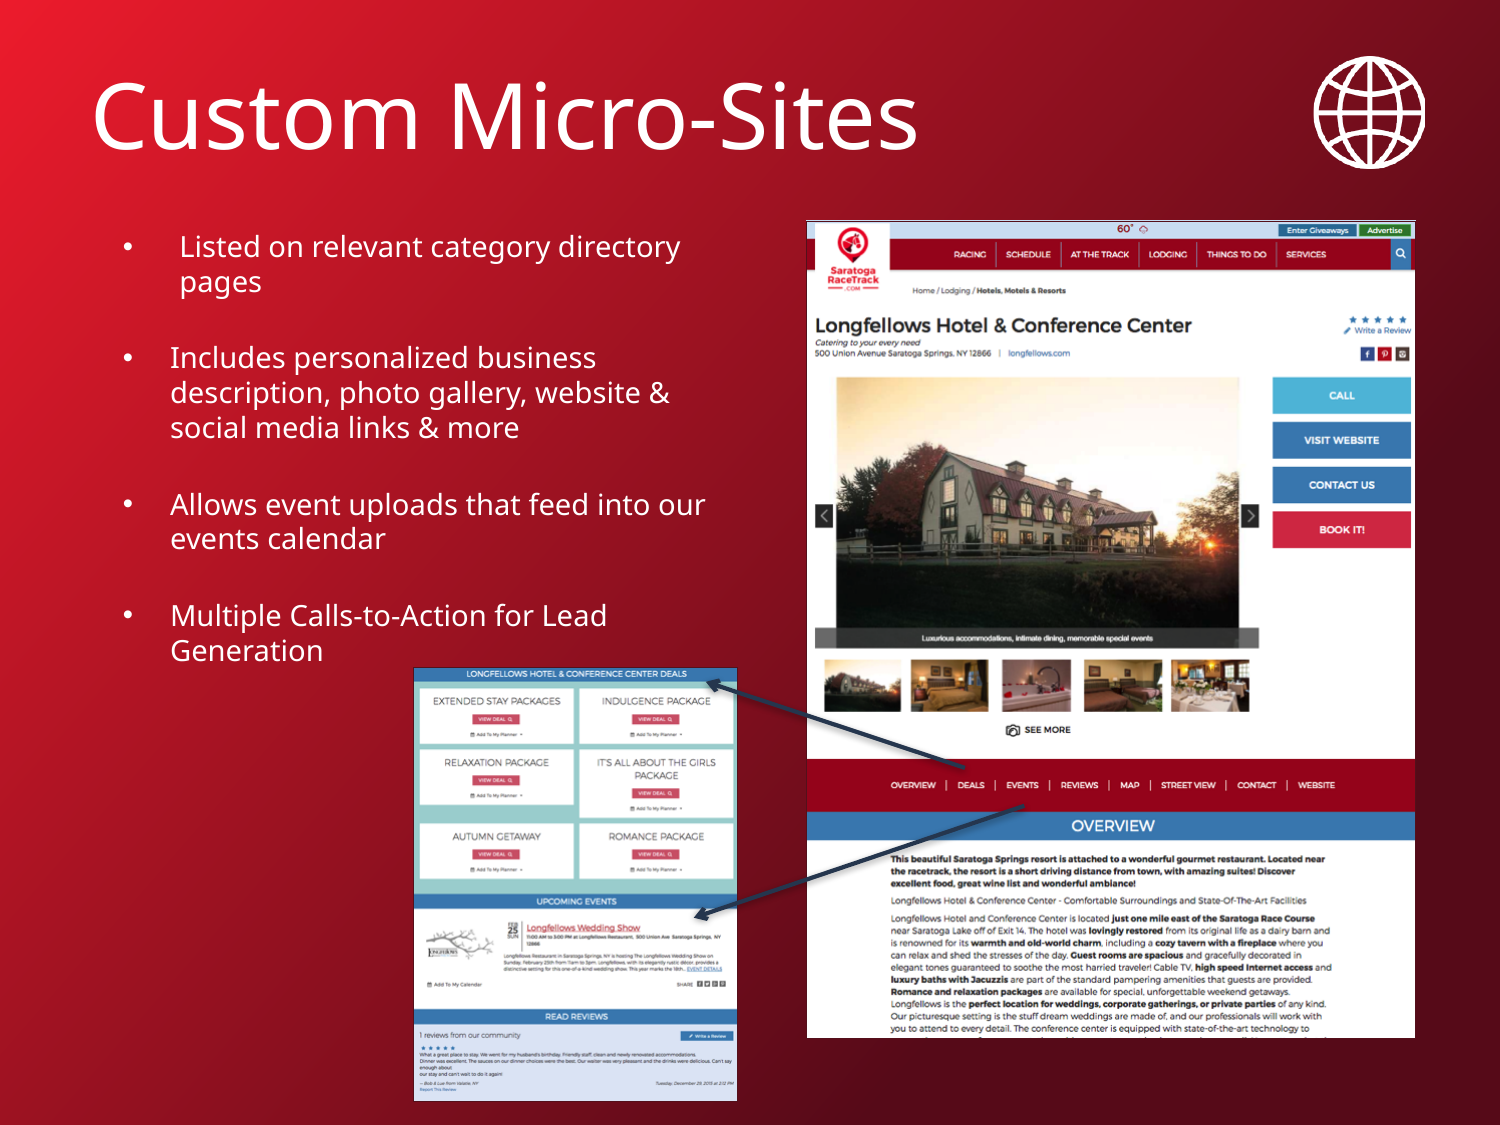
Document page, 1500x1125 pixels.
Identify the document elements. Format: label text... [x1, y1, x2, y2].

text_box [693, 805, 1025, 918]
picture [1313, 56, 1426, 169]
picture [413, 667, 739, 1103]
picture [806, 220, 1416, 1039]
list Listed on relevant category directory pages Includes personalized business description, photo gallery, website & social media links & more Allows event uploads that feed into our events calendar Multiple Calls-to-Action for Lead Generation [108, 221, 767, 1005]
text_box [705, 681, 966, 769]
title Custom Micro-Sites [75, 45, 1425, 180]
